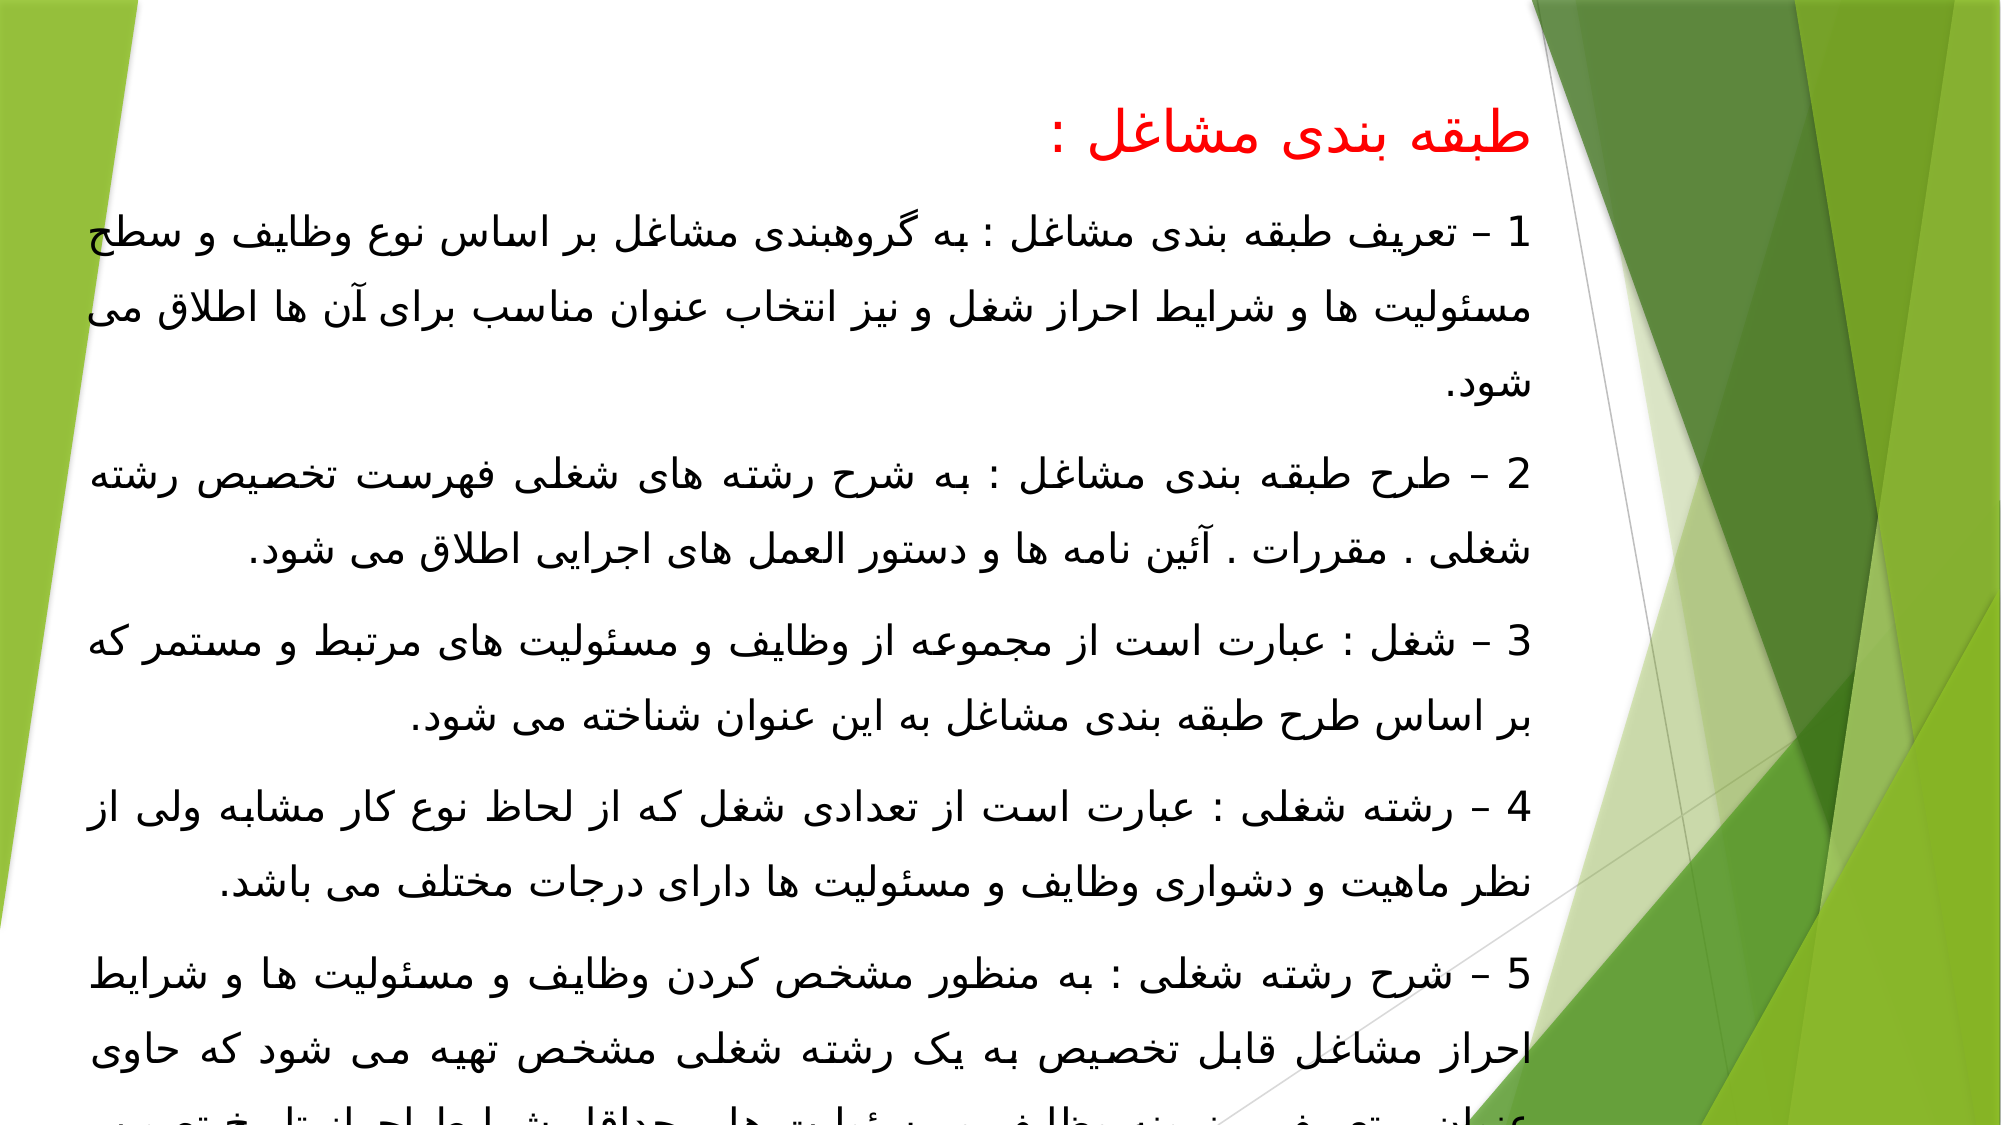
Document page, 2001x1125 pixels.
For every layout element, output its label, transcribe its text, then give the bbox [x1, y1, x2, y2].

text_box طبقه بندی مشاغل : 1 – تعریف طبقه بندی مشاغل : به گروهبندی مشاغل بر اساس نوع وظایف و سطح مسئولیت ها و شرایط احراز شغل و نیز انتخاب عنوان مناسب برای آن ها اطلاق می شود. 2 – طرح طبقه بندی مشاغل : به شرح رشته های شغلی فهرست تخصیص رشته شغلی . مقررات . آئین نامه ها و دستور العمل های اجرایی اطلاق می شود. 3 – شغل : عبارت است از مجموعه از وظایف و مسئولیت های مرتبط و مستمر که بر اساس طرح طبقه بندی مشاغل به این عنوان شناخته می شود. 4 – رشته شغلی : عبارت است از تعدادی شغل که از لحاظ نوع کار مشابه ولی از نظر ماهیت و دشواری وظایف و مسئولیت ها دارای درجات مختلف می باشد. 5 – شرح رشته شغلی : به منظور مشخص کردن وظایف و مسئولیت ها و شرایط احراز مشاغل قابل تخصیص به یک رشته شغلی مشخص تهیه می شود که حاوی عنوان – تعریف – نمونه وظایف و مسئولیت ها – حداقل شرایط احراز تاریخ تصویب و شماره تشخیص می باشد . شماره مبین رسته . رسته فرعی و رشته شغلی می باشد. [71, 51, 1548, 1125]
